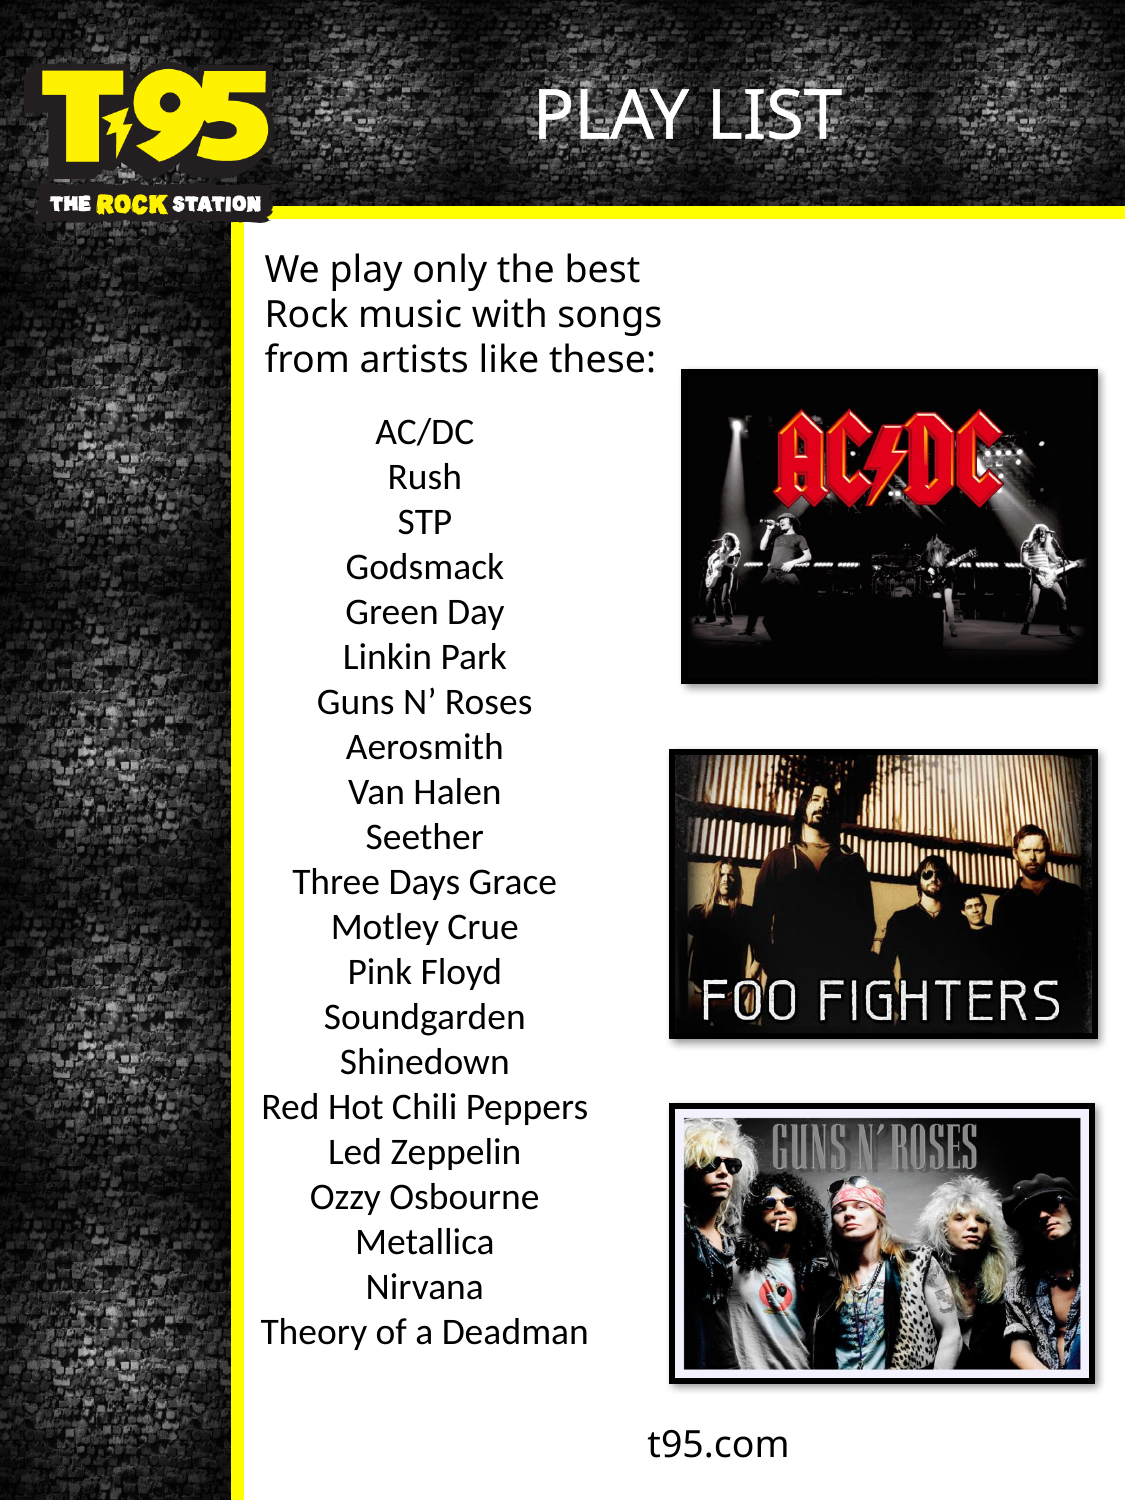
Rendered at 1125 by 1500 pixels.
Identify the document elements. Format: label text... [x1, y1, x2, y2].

text_box t95.com [499, 1412, 938, 1473]
picture [674, 1108, 1090, 1379]
text_box We play only the best Rock music with songs from artists like these: [249, 237, 713, 388]
picture [687, 374, 1092, 679]
text_box AC/DC Rush STP Godsmack Green Day Linkin Park Guns N’ Roses Aerosmith Van Halen Seether Three Days Grace Motley Crue Pink Floyd Soundgarden Shinedown Red Hot Chili Peppers Led Zeppelin Ozzy Osbourne Metallica Nirvana Theory of a Deadman [242, 399, 613, 1405]
picture [674, 754, 1092, 1033]
picture [0, 0, 1125, 1500]
